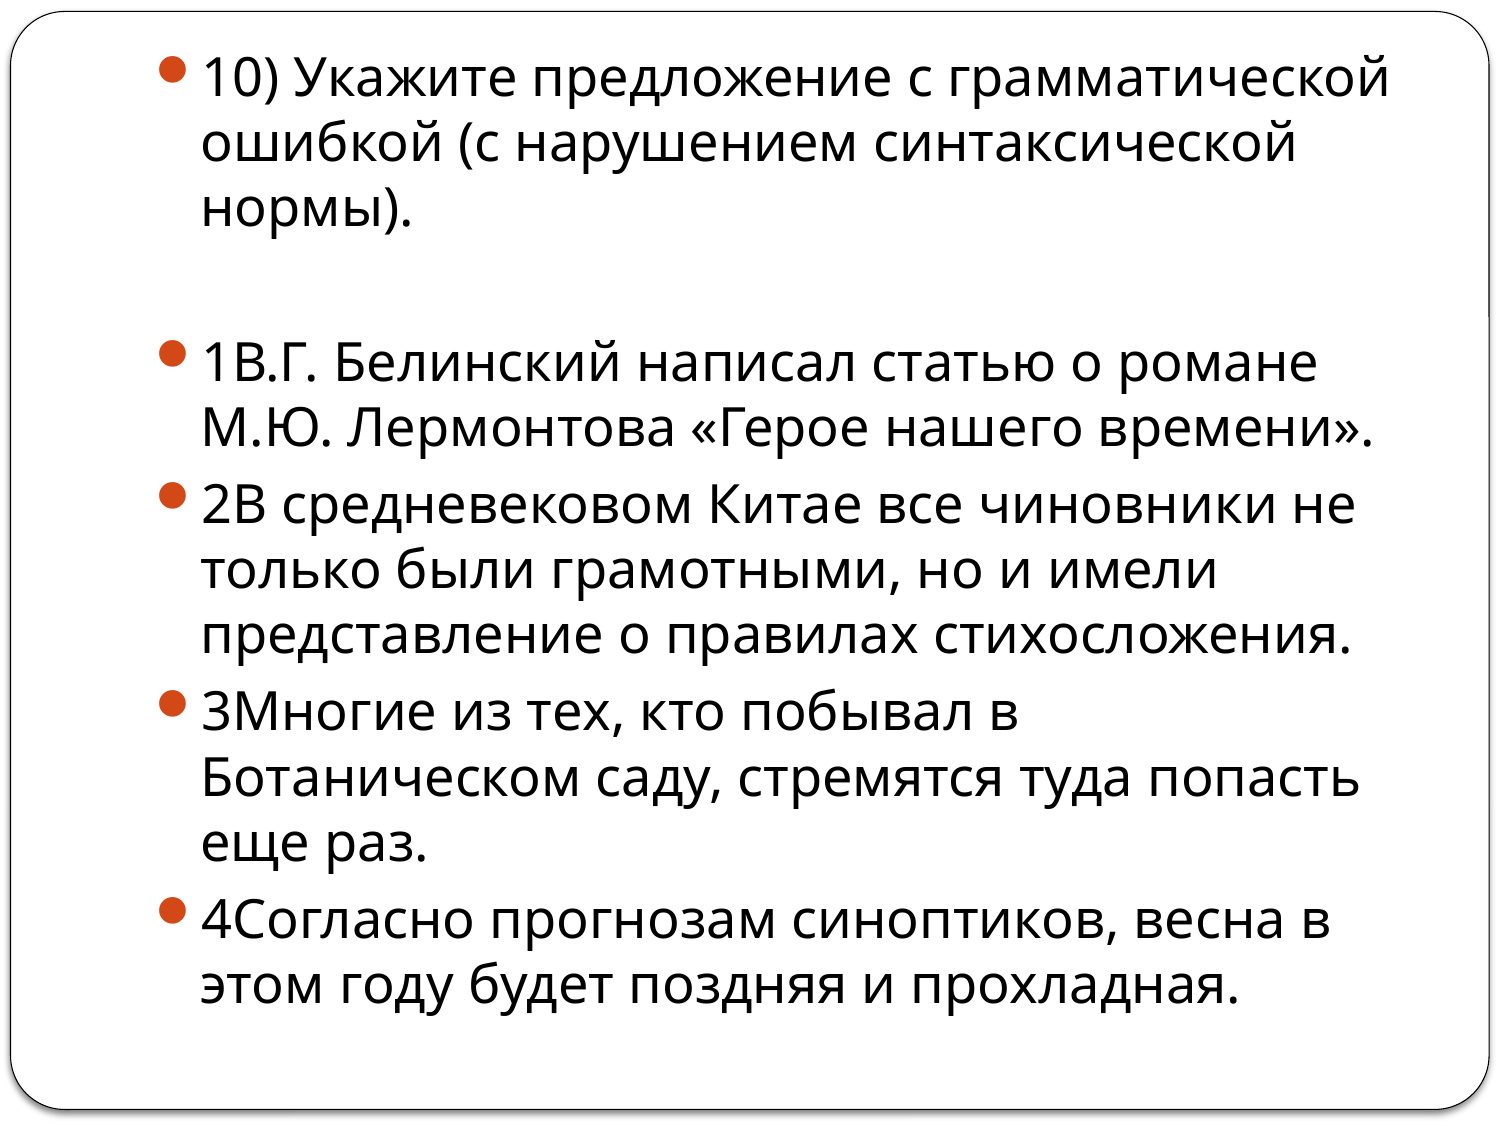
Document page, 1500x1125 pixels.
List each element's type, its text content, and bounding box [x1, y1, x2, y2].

list 10) Укажите предложение с грамматической ошибкой (с нарушением синтаксической нормы). 1В.Г. Белинский написал статью о романе М.Ю. Лермонтова «Герое нашего времени». 2В средневековом Китае все чиновники не только были грамотными, но и имели представление о правилах стихосложения. 3Многие из тех, кто побывал в Ботаническом саду, стремятся туда попасть еще раз. 4Согласно прогнозам синоптиков, весна в этом году будет поздняя и прохладная. [140, 35, 1418, 1055]
